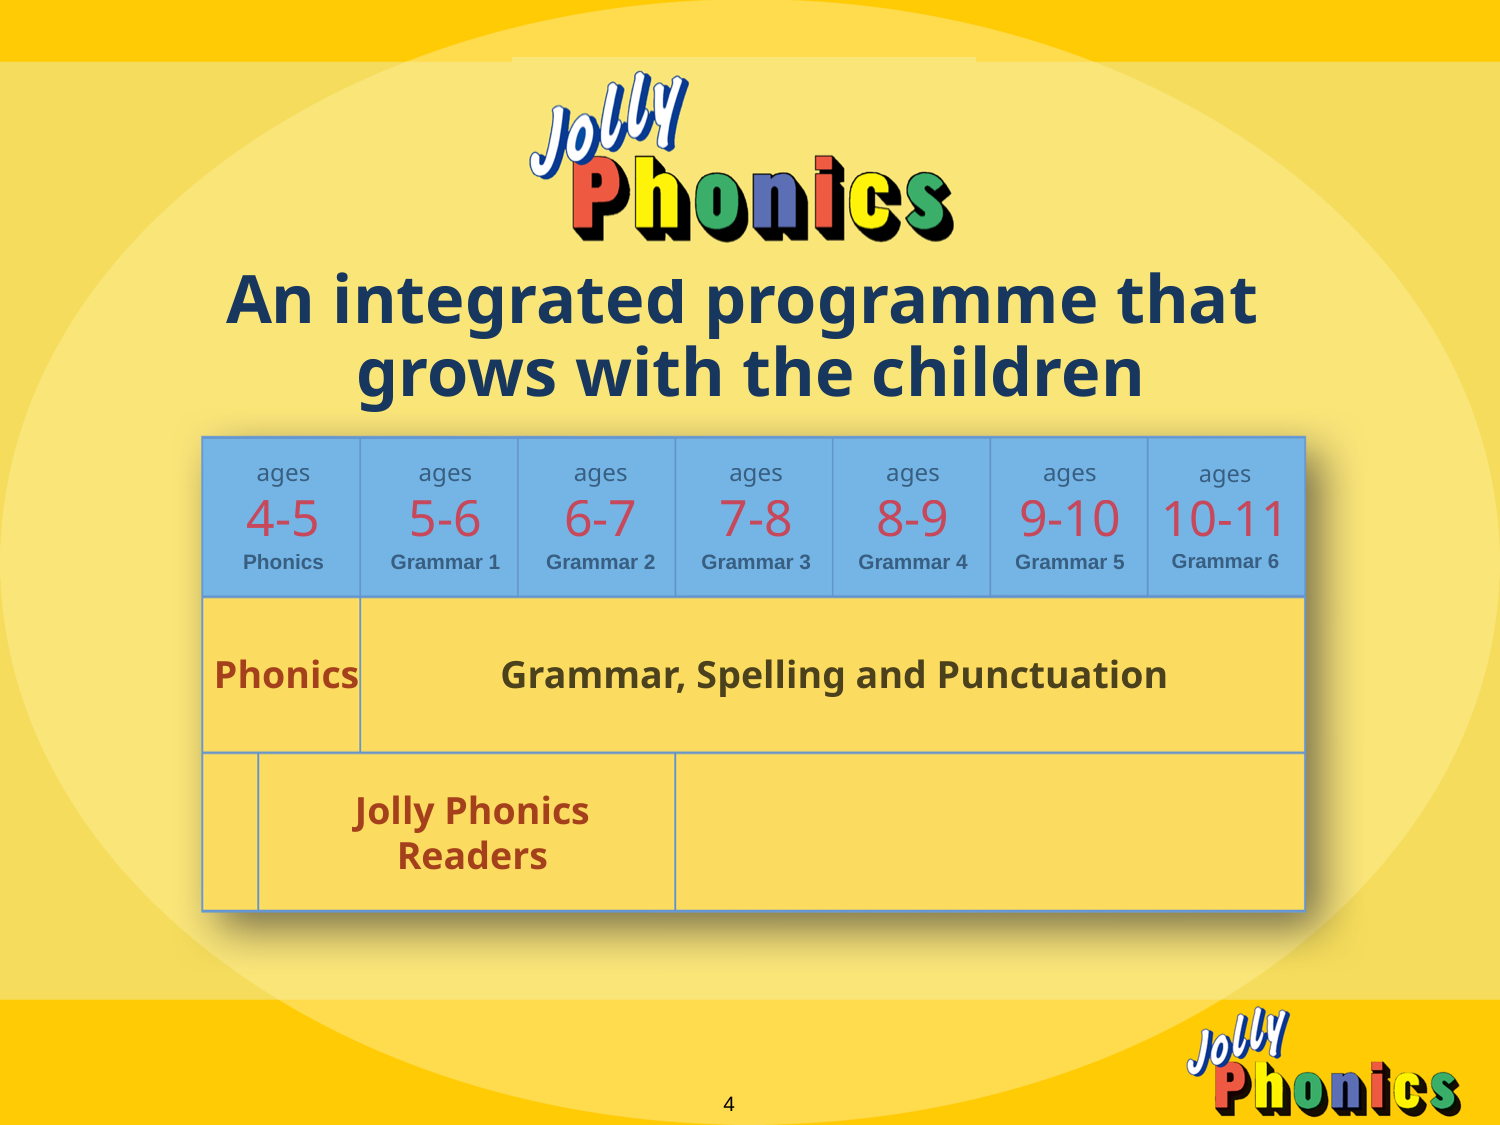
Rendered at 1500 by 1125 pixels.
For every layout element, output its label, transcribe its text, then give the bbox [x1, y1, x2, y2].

picture [0, 0, 1500, 1125]
text_box An integrated programme that grows with the children [43, 259, 1459, 413]
slide_number 4 [708, 1082, 784, 1125]
